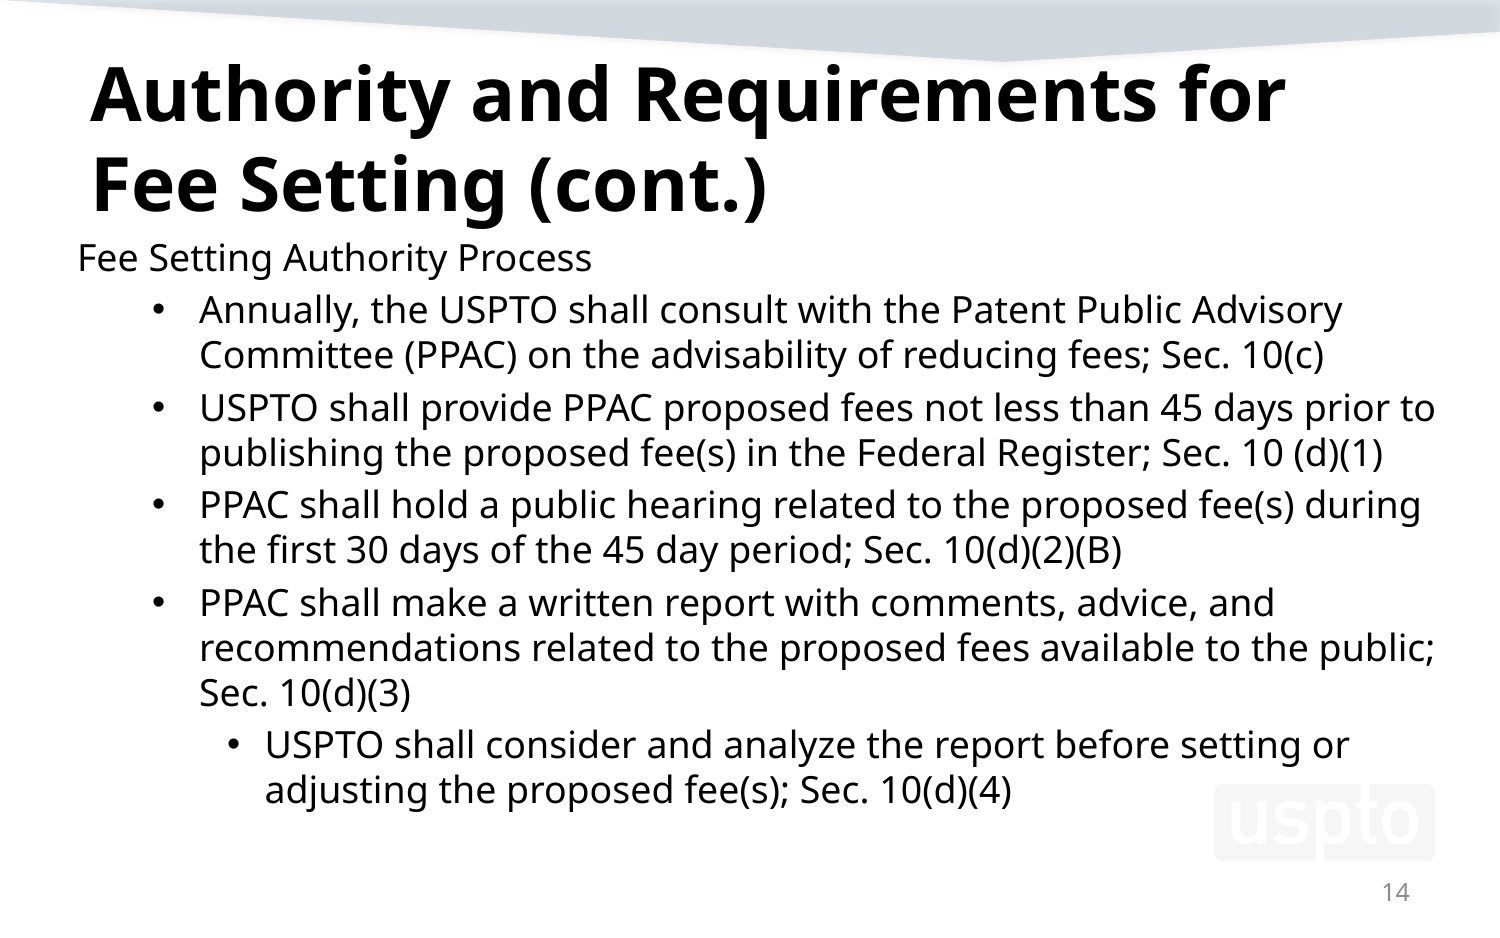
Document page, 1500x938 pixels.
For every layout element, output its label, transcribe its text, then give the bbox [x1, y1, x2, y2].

text_box Fee Setting Authority Process Annually, the USPTO shall consult with the Patent Public Advisory Committee (PPAC) on the advisability of reducing fees; Sec. 10(c) USPTO shall provide PPAC proposed fees not less than 45 days prior to publishing the proposed fee(s) in the Federal Register; Sec. 10 (d)(1) PPAC shall hold a public hearing related to the proposed fee(s) during the first 30 days of the 45 day period; Sec. 10(d)(2)(B) PPAC shall make a written report with comments, advice, and recommendations related to the proposed fees available to the public; Sec. 10(d)(3) USPTO shall consider and analyze the report before setting or adjusting the proposed fee(s); Sec. 10(d)(4) [62, 226, 1474, 873]
slide_number 14 [1074, 868, 1425, 919]
title Authority and Requirements for Fee Setting (cont.) [75, 38, 1425, 184]
